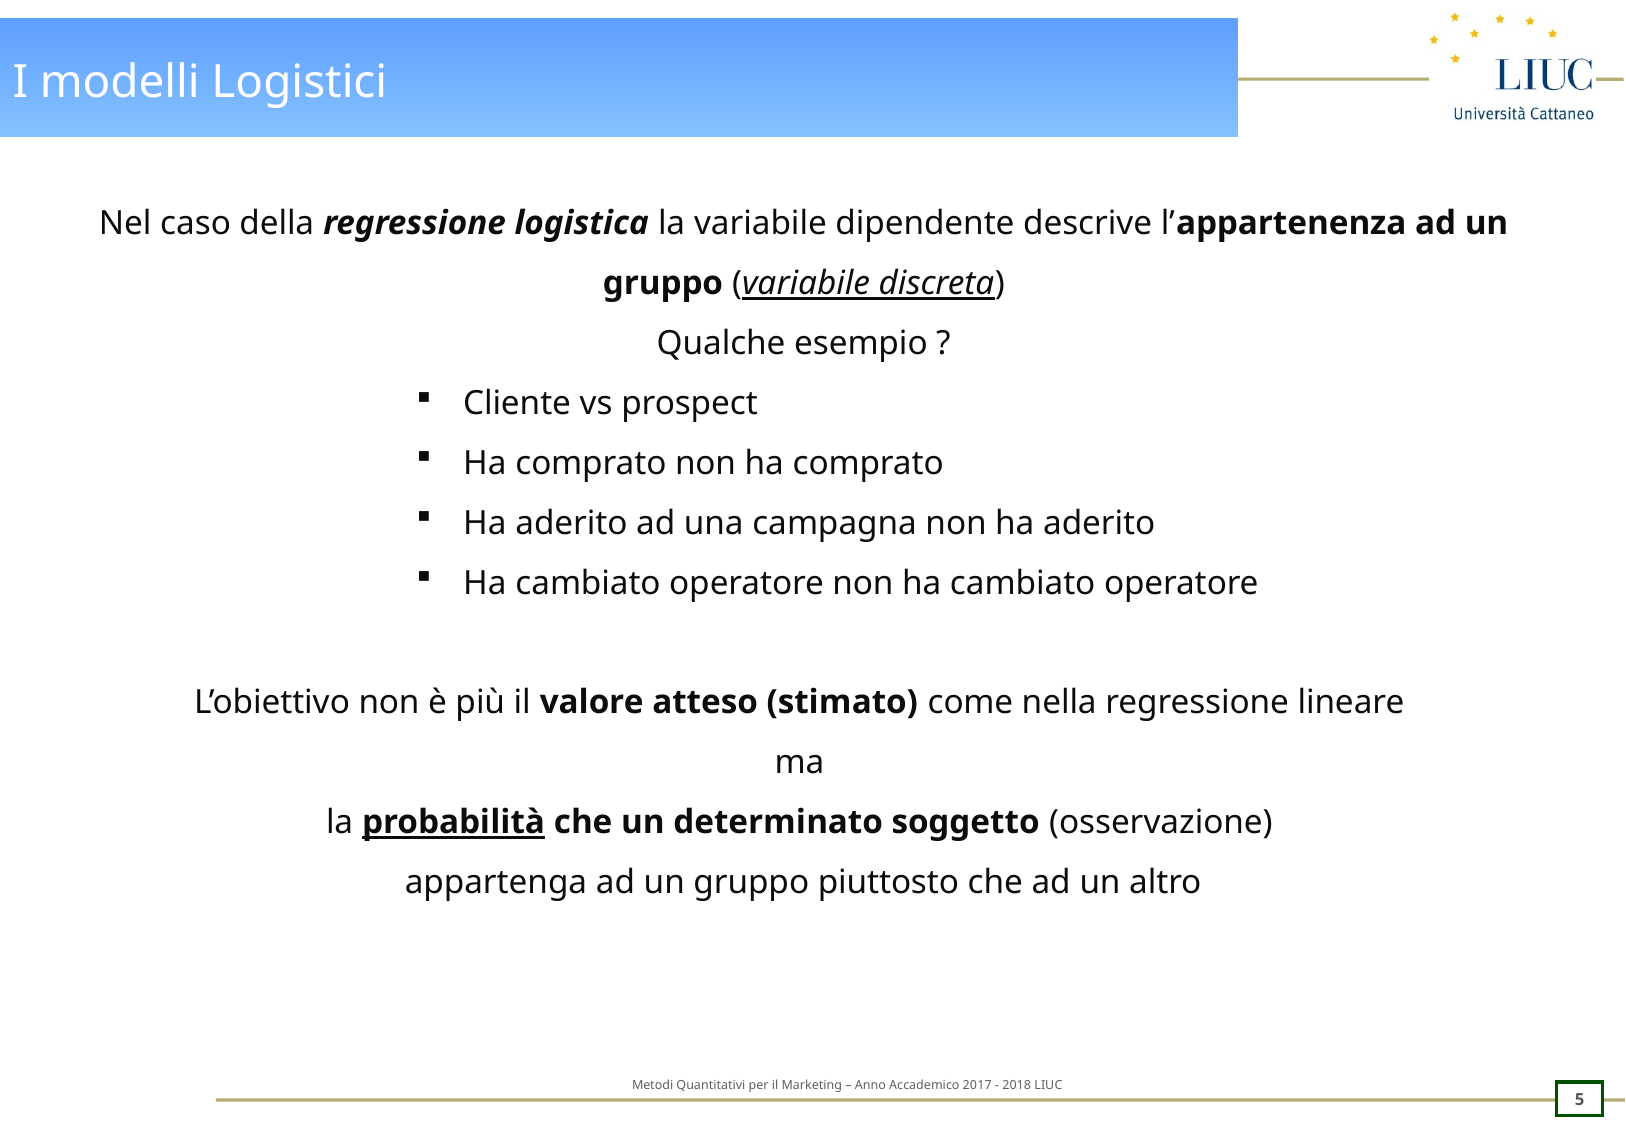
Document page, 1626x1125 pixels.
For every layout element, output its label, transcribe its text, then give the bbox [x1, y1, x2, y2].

text_box Nel caso della regressione logistica la variabile dipendente descrive l’appartenenza ad un gruppo (variabile discreta) Qualche esempio ? Cliente vs prospect Ha comprato non ha comprato Ha aderito ad una campagna non ha aderito Ha cambiato operatore non ha cambiato operatore L’obiettivo non è più il valore atteso (stimato) come nella regressione lineare ma la probabilità che un determinato soggetto (osservazione) appartenga ad un gruppo piuttosto che ad un altro [26, 174, 1582, 908]
title I modelli Logistici [12, 60, 1388, 108]
picture [1429, 0, 1596, 126]
